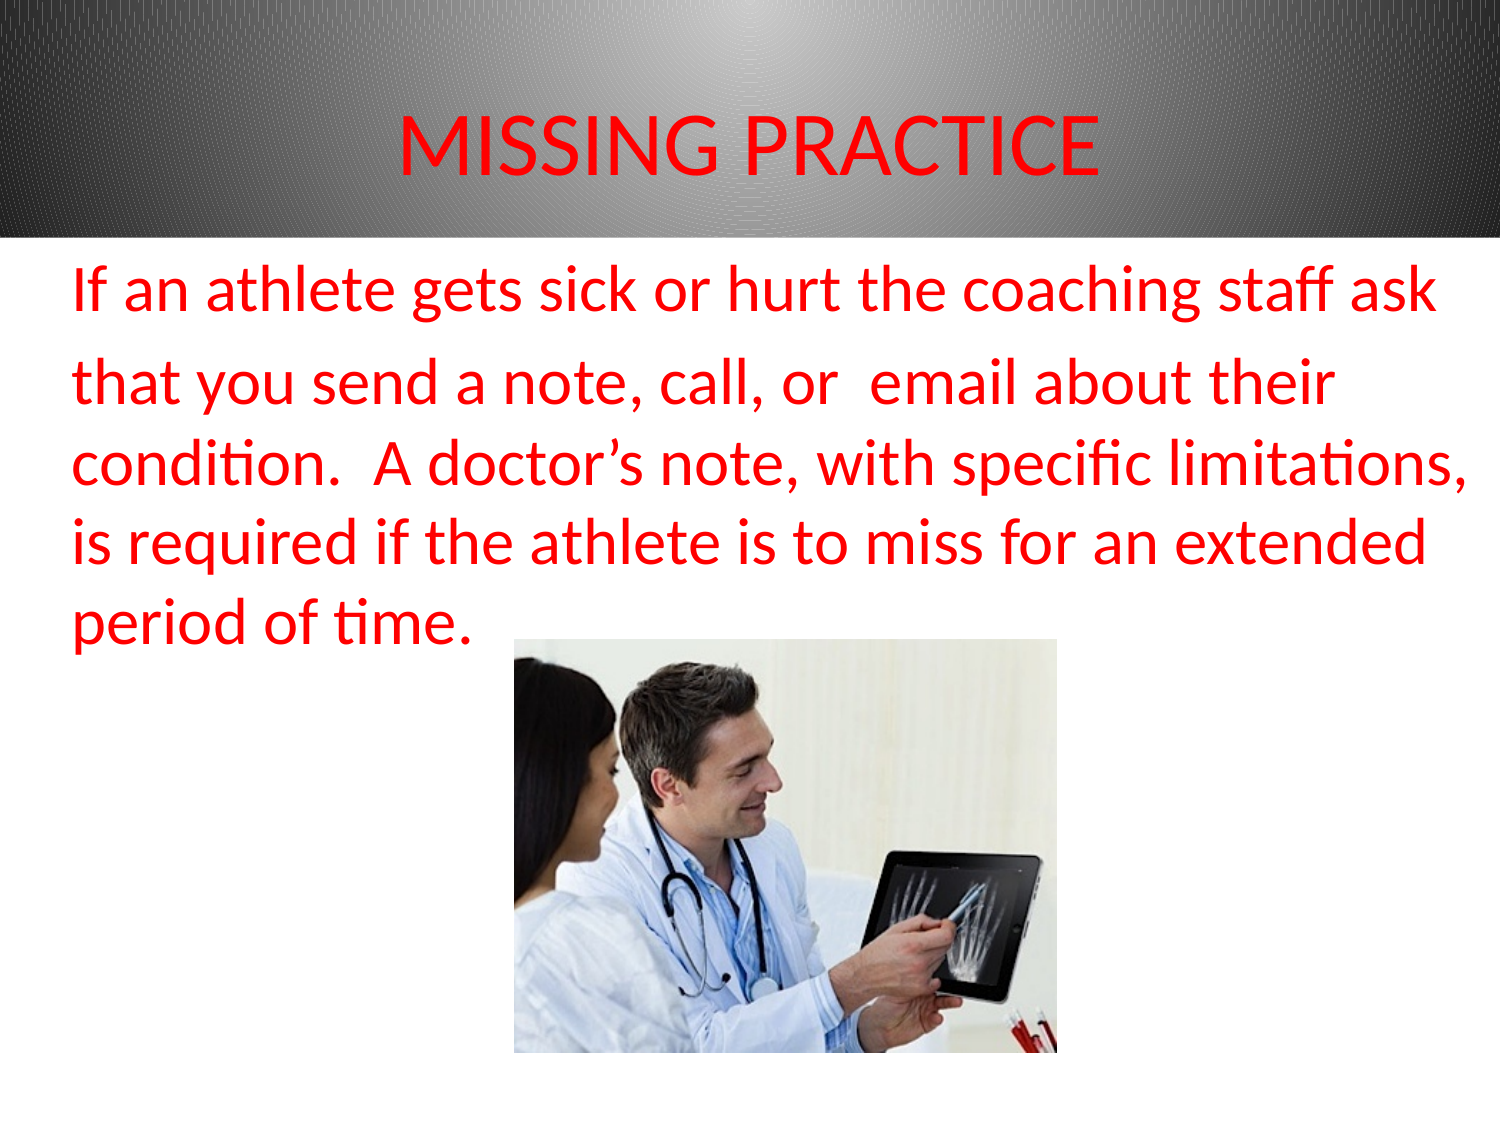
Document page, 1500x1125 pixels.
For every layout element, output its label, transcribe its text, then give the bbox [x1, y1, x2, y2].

title MISSING PRACTICE [75, 45, 1425, 233]
list If an athlete gets sick or hurt the coaching staff ask that you send a note, call, or email about their condition. A doctor’s note, with specific limitations, is required if the athlete is to miss for an extended period of time. [0, 237, 1500, 1125]
picture [513, 639, 1057, 1054]
